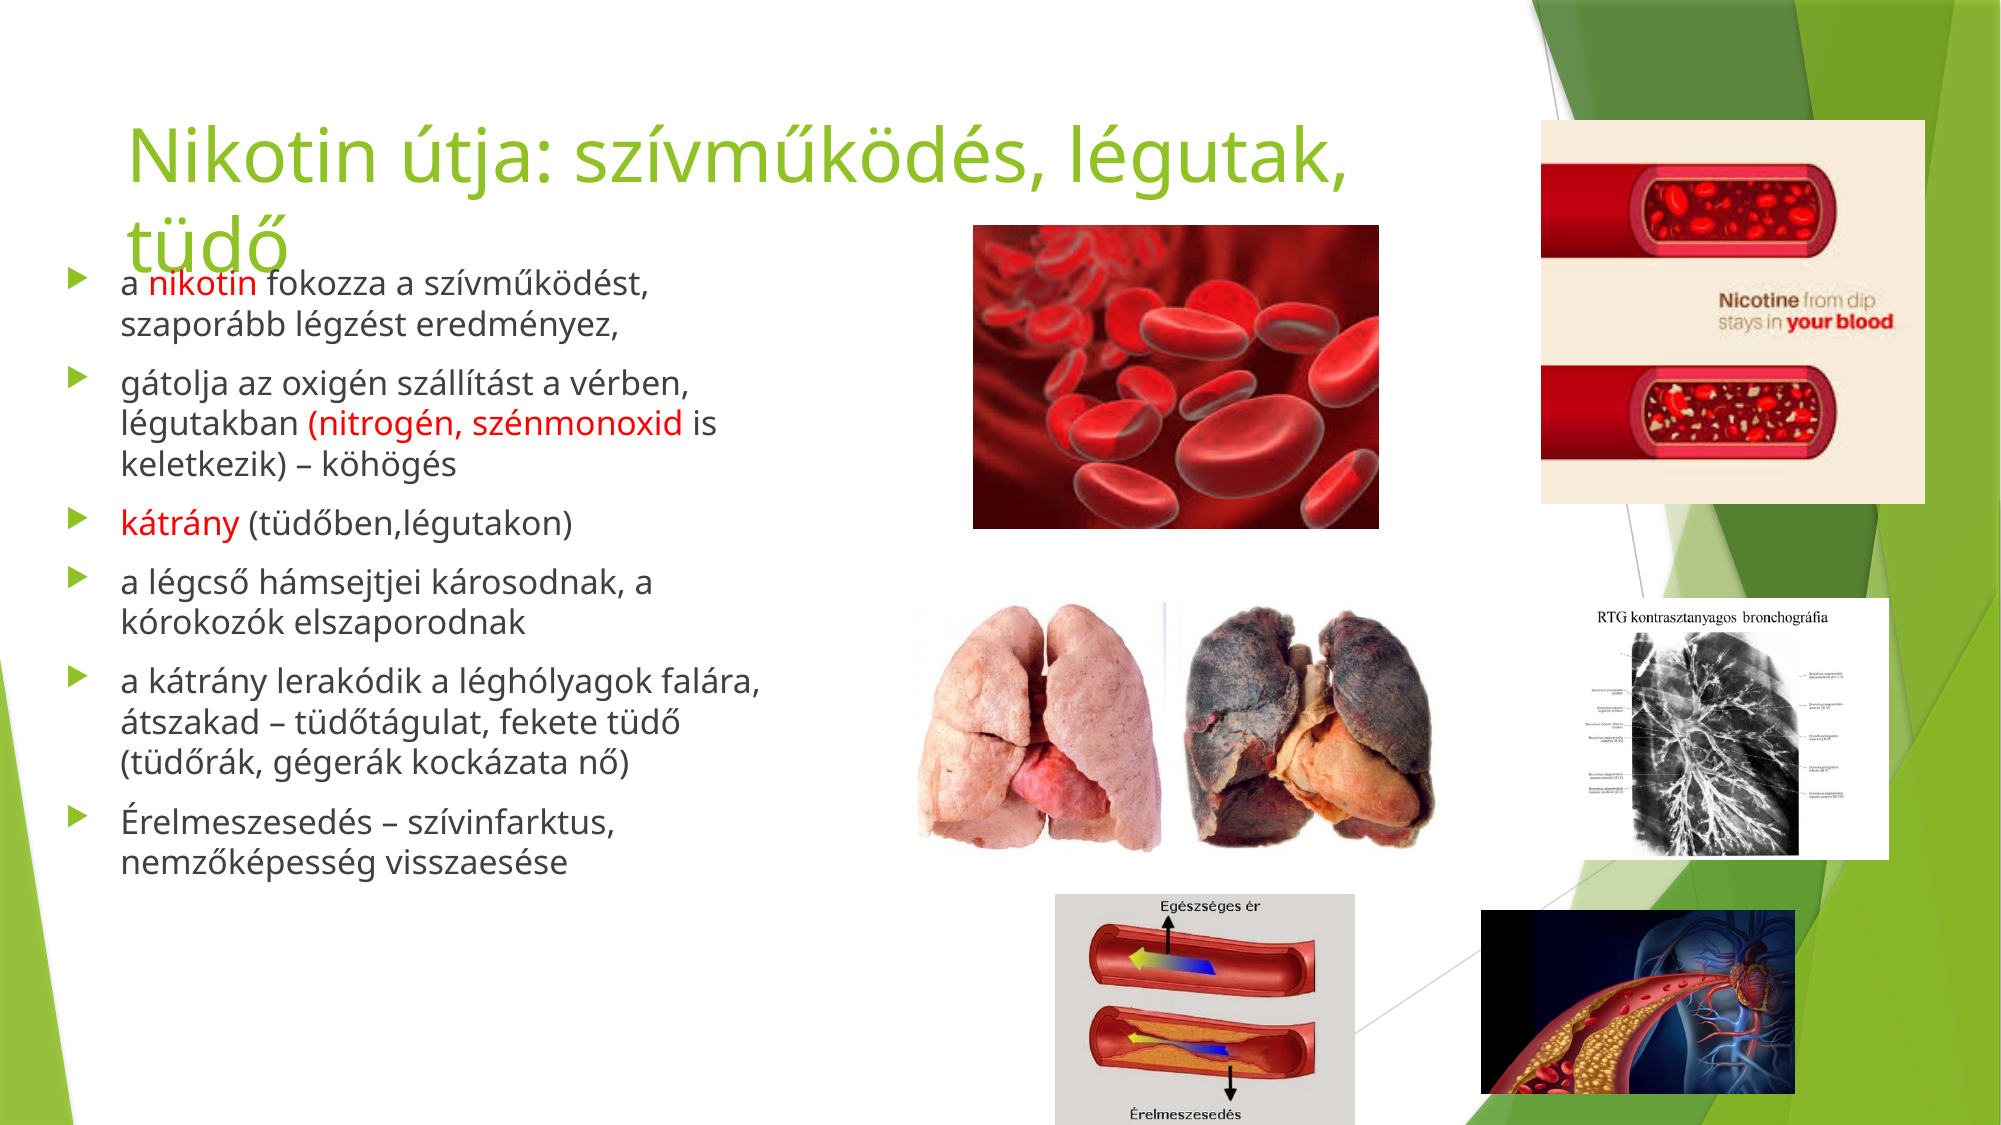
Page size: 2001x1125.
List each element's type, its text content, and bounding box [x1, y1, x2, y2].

picture [1480, 910, 1796, 1094]
title Nikotin útja: szívműködés, légutak, tüdő [111, 99, 1522, 317]
picture [904, 598, 1448, 859]
picture [1055, 893, 1356, 1125]
picture [1541, 598, 1890, 860]
list a nikotin fokozza a szívműködést, szaporább légzést eredményez, gátolja az oxigén szállítást a vérben, légutakban (nitrogén, szénmonoxid is keletkezik) – köhögés kátrány (tüdőben,légutakon) a légcső hámsejtjei károsodnak, a kórokozók elszaporodnak a kátrány lerakódik a léghólyagok falára, átszakad – tüdőtágulat, fekete tüdő (tüdőrák, gégerák kockázata nő) Érelmeszesedés – szívinfarktus, nemzőképesség visszaesése [50, 254, 815, 1010]
picture [973, 224, 1379, 529]
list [1541, 120, 1925, 504]
